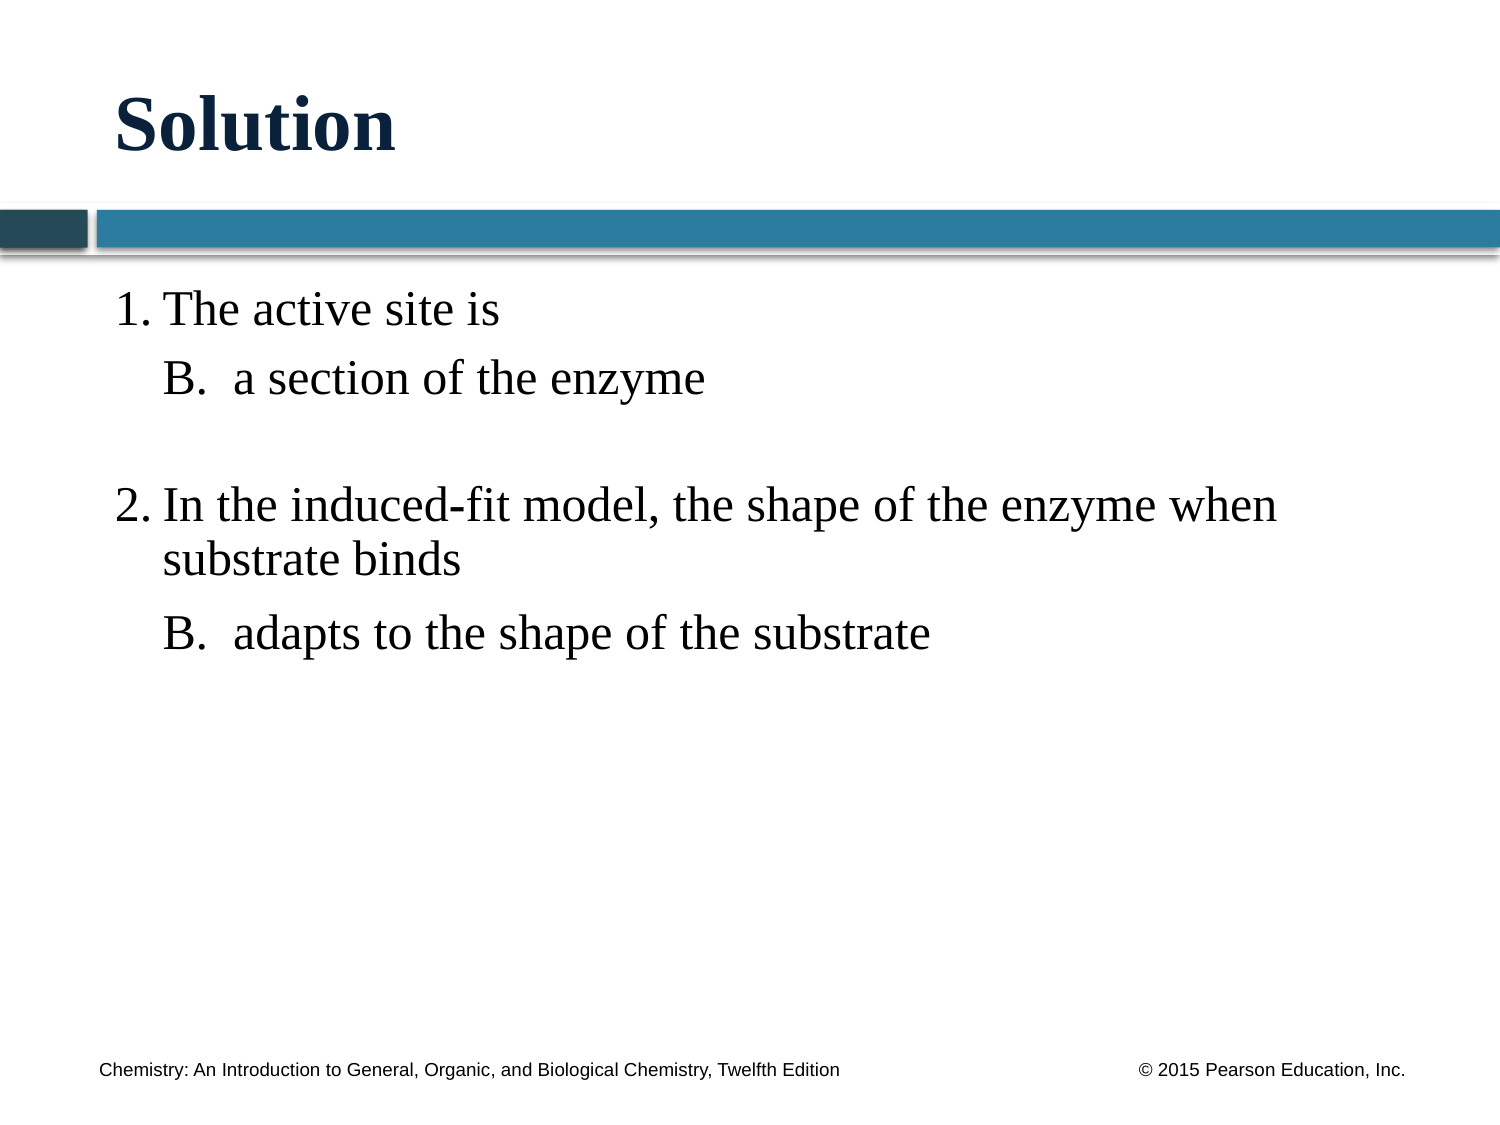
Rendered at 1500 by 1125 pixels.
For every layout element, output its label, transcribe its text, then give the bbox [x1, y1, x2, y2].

list 1. The active site is B. a section of the enzyme 2. In the induced-fit model, the shape of the enzyme when substrate binds B. adapts to the shape of the substrate [99, 275, 1413, 950]
title Solution [99, 37, 1370, 200]
